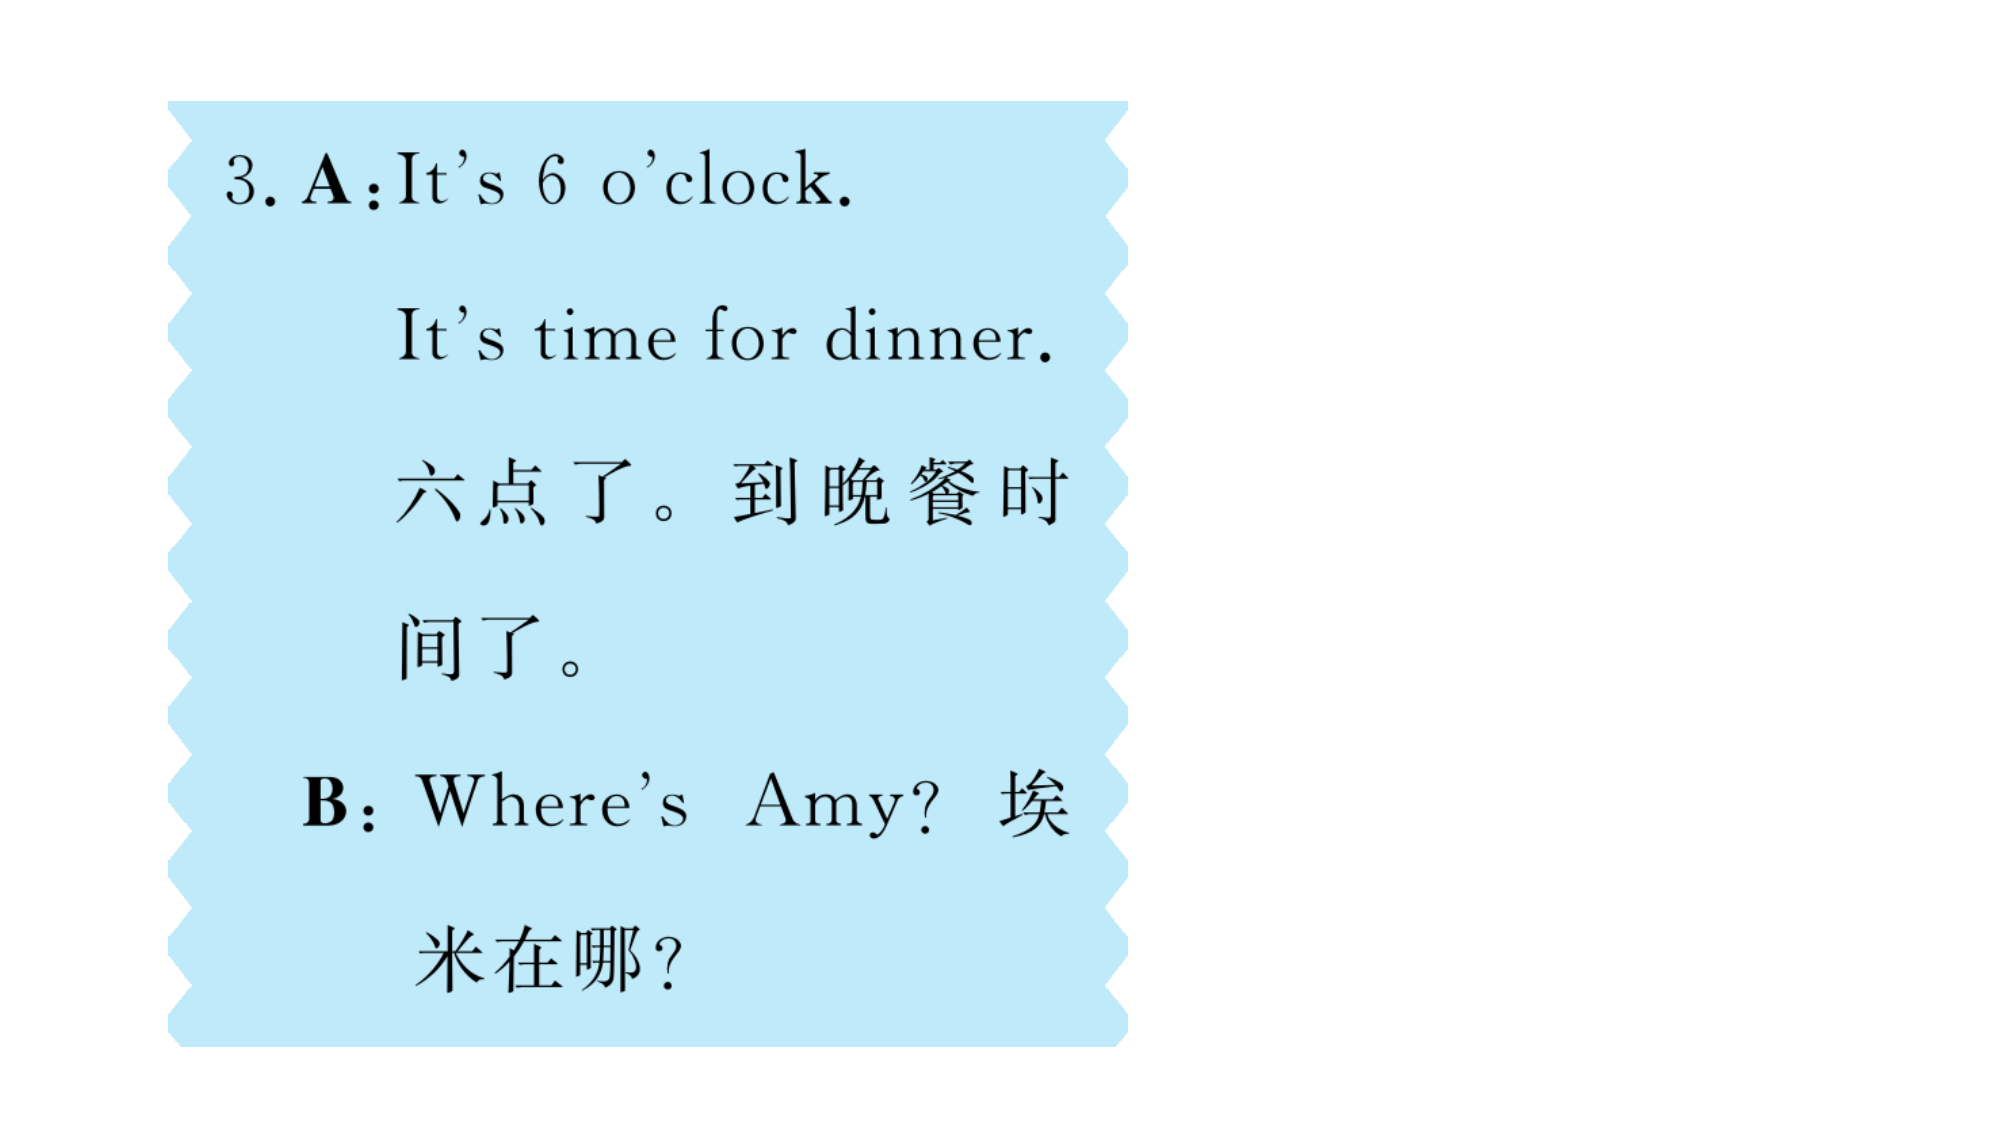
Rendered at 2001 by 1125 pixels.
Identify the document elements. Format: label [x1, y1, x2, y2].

picture [161, 101, 1150, 1047]
